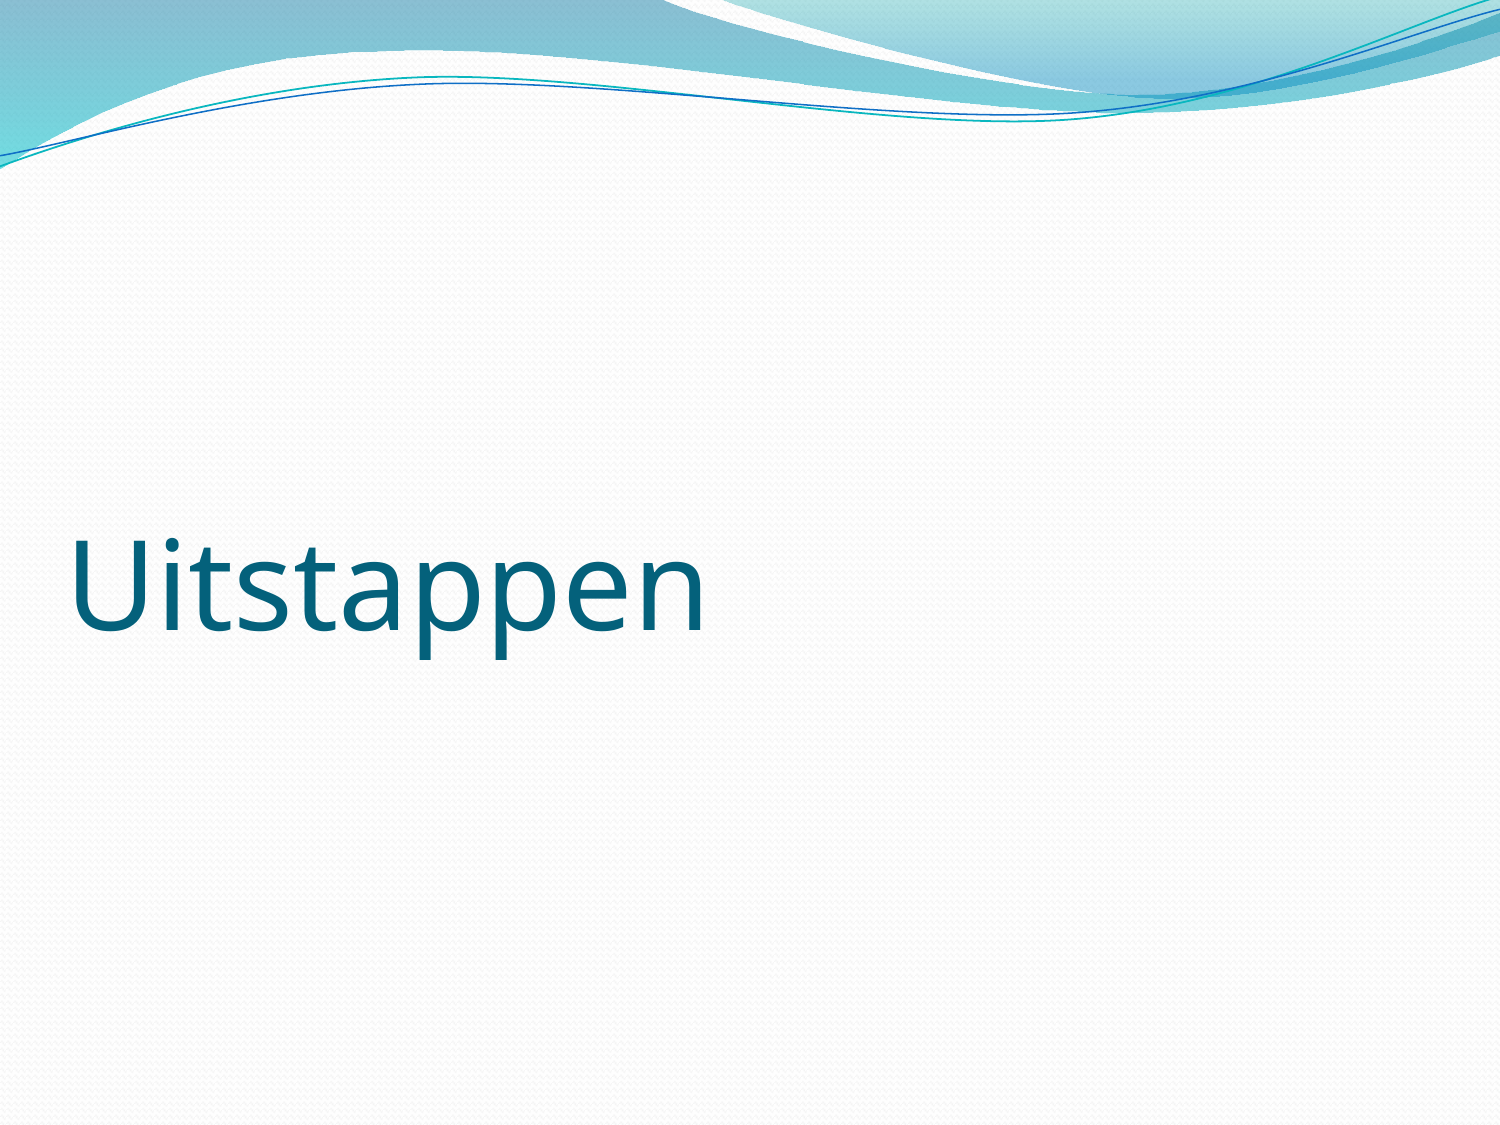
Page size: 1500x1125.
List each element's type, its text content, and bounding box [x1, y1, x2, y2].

title Uitstappen [64, 468, 1428, 656]
